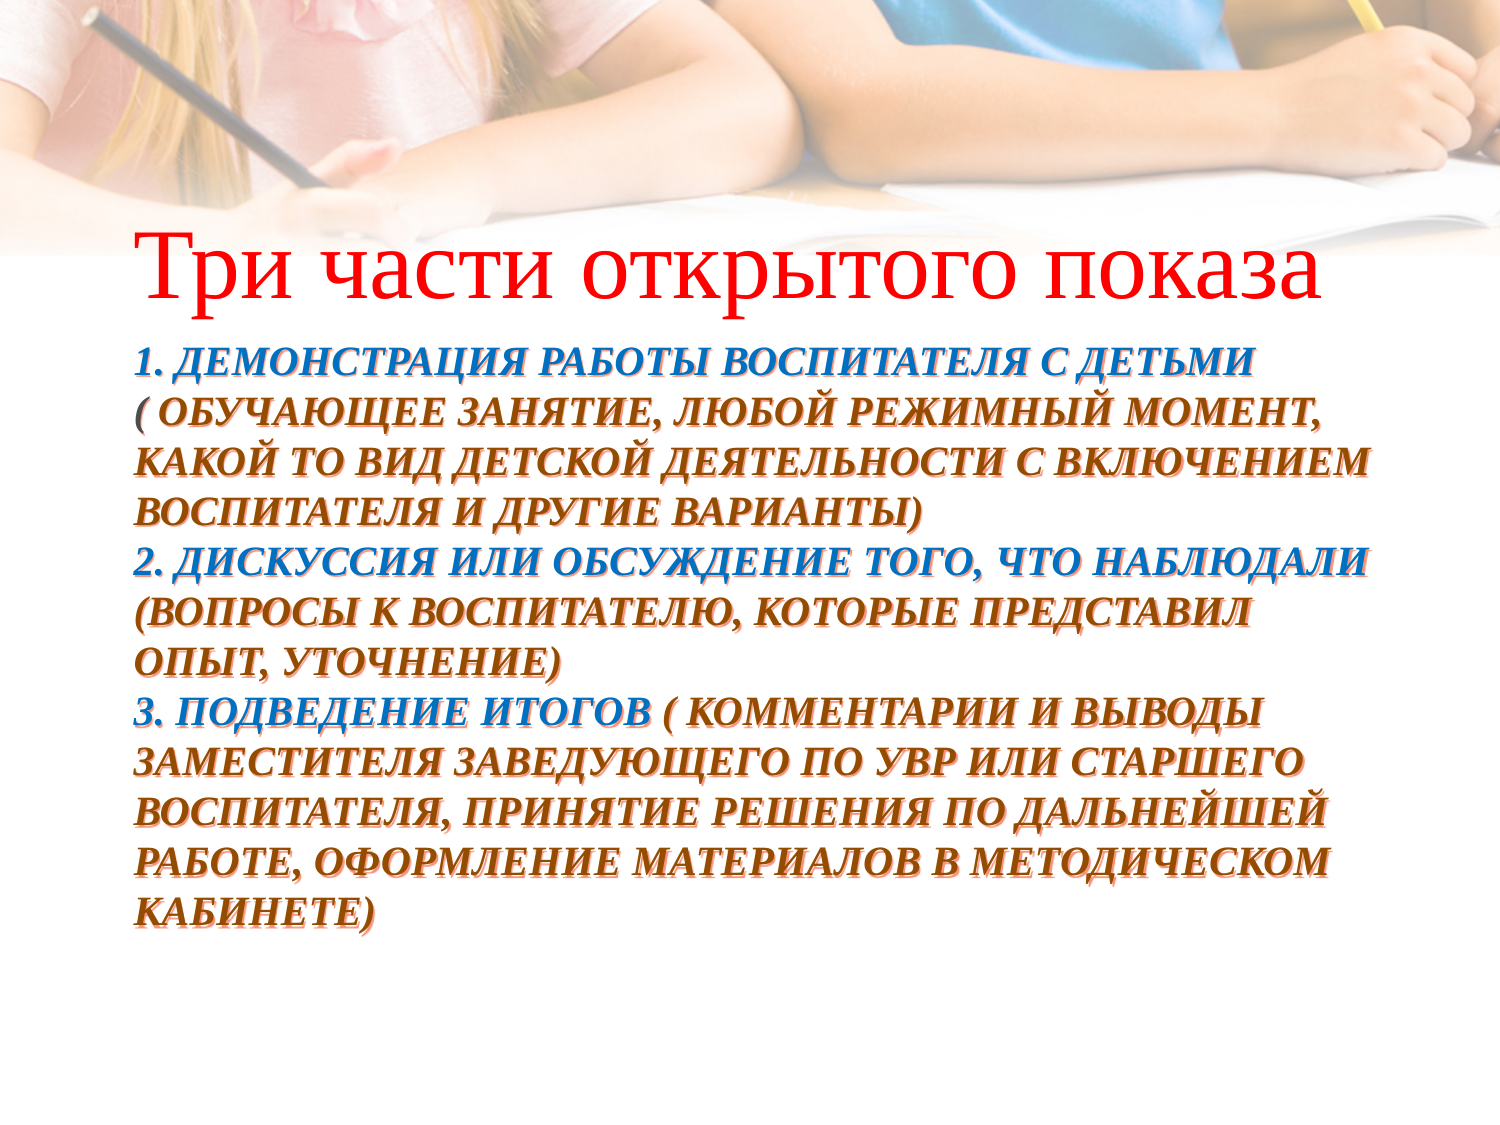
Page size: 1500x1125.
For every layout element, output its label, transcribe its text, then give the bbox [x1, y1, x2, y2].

picture [0, 0, 1500, 1125]
title 1. Демонстрация работы воспитателя с детьми ( обучающее занятие, любой режимный момент, какой то вид детской деятельности с включением воспитателя и другие варианты) 2. Дискуссия или обсуждение того, что наблюдали (вопросы к воспитателю, которые представил опыт, уточнение) 3. Подведение итогов ( комментарии и выводы заместителя заведующего по УВР или старшего воспитателя, принятие решения по дальнейшей работе, оформление материалов в методическом кабинете) [118, 327, 1394, 947]
list Три части открытого показа [118, 184, 1394, 327]
